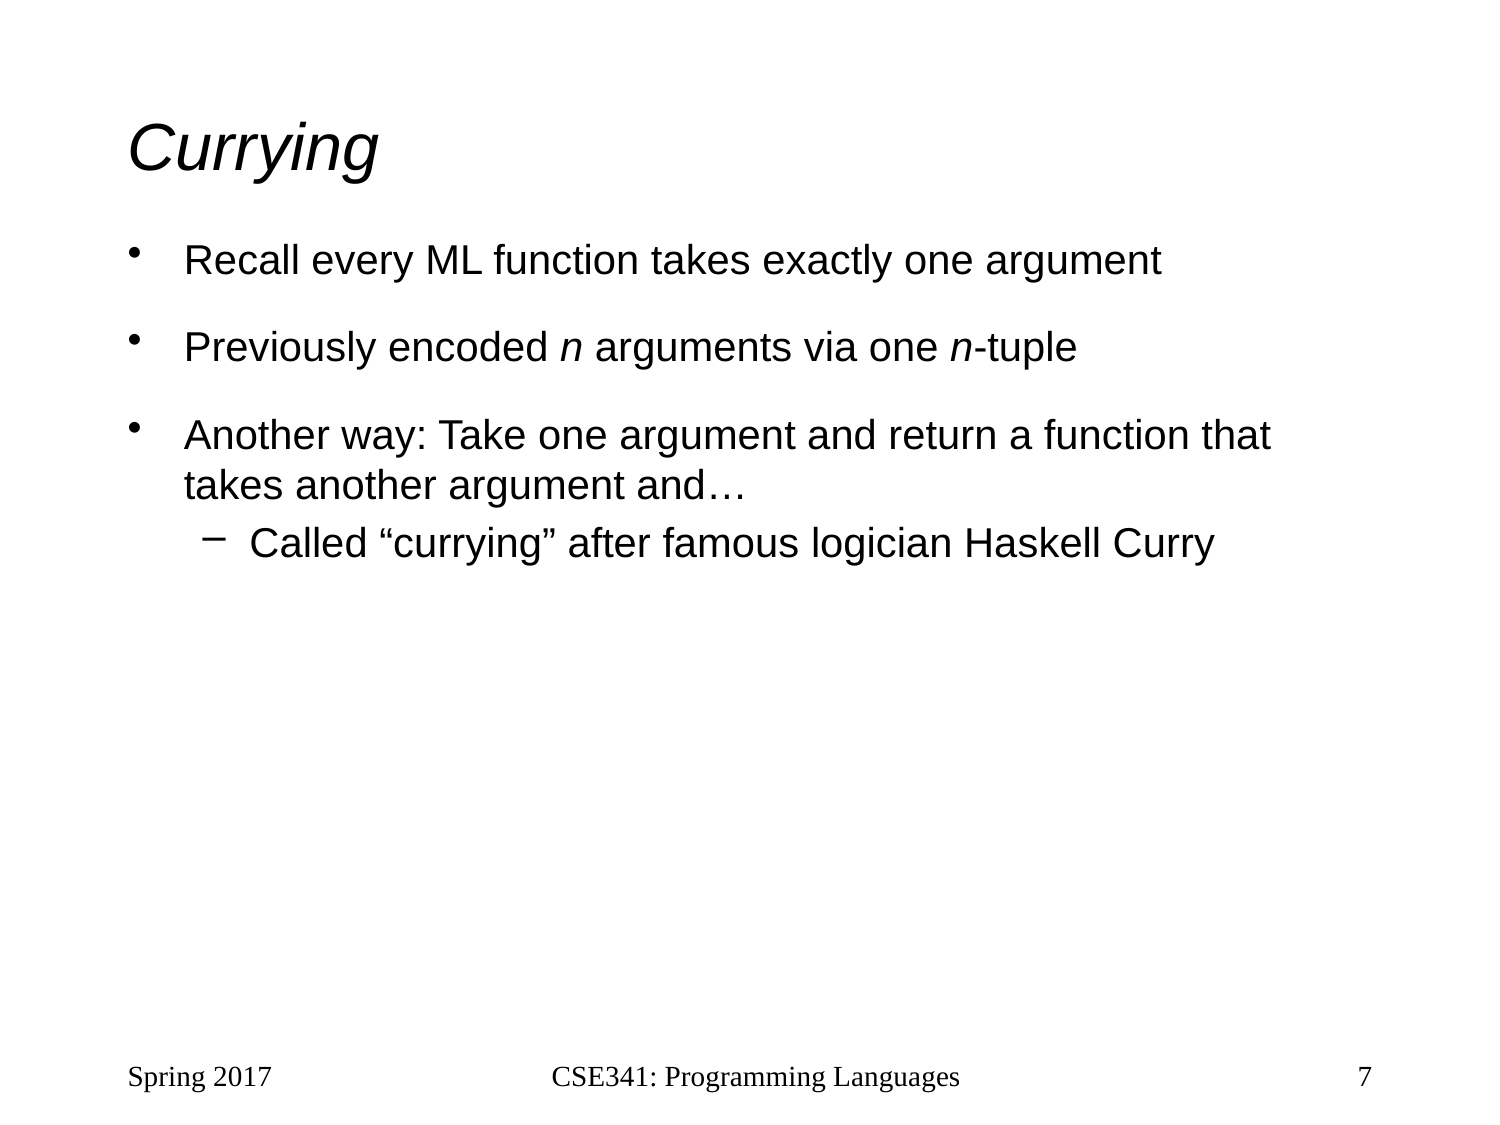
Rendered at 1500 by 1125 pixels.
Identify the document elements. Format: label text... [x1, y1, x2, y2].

list Recall every ML function takes exactly one argument Previously encoded n arguments via one n-tuple Another way: Take one argument and return a function that takes another argument and… Called “currying” after famous logician Haskell Curry [112, 224, 1388, 1026]
title Currying [112, 49, 1388, 224]
footer CSE341: Programming Languages [474, 1049, 1038, 1125]
slide_number 7 [1074, 1049, 1388, 1125]
slide_number Spring 2017 [112, 1049, 426, 1125]
